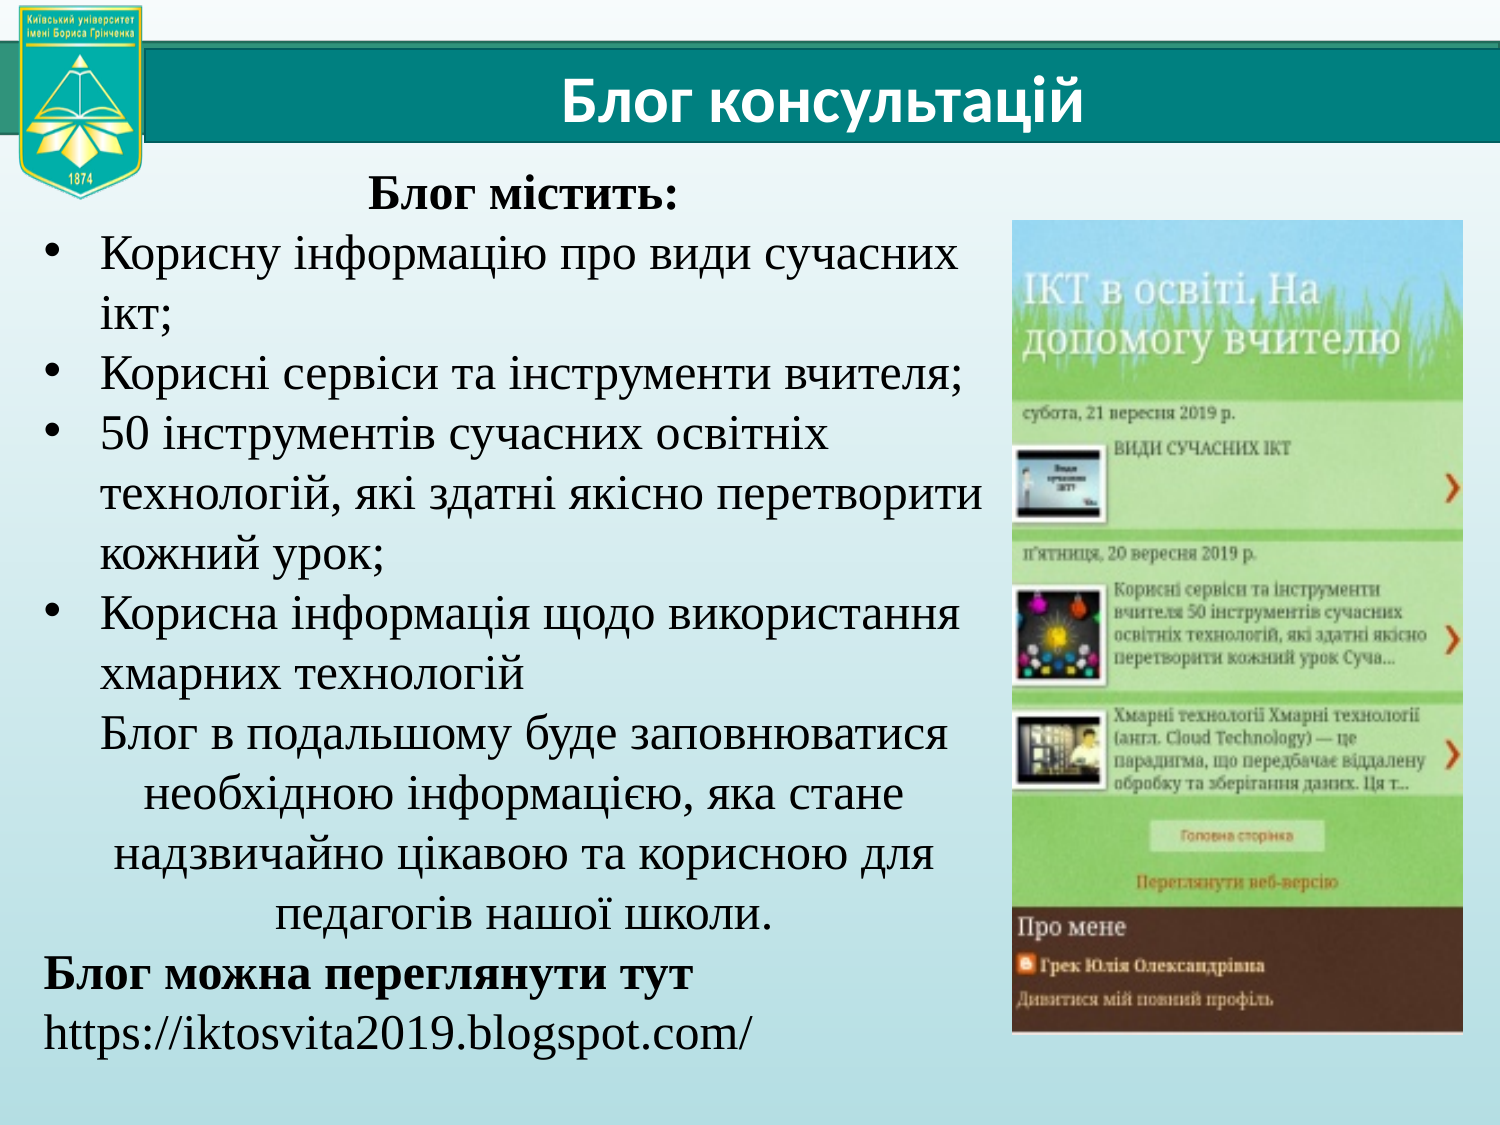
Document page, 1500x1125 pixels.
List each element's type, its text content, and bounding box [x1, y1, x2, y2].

text_box Блог містить: Корисну інформацію про види сучасних ікт; Корисні сервіси та інструменти вчителя; 50 інструментів сучасних освітніх технологій, які здатні якісно перетворити кожний урок; Корисна інформація щодо використання хмарних технологій Блог в подальшому буде заповнюватися необхідною інформацією, яка стане надзвичайно цікавою та корисною для педагогів нашої школи. Блог можна переглянути тут https://iktosvita2019.blogspot.com/ [28, 211, 1020, 1068]
picture [0, 0, 1500, 211]
picture [1012, 220, 1463, 1035]
